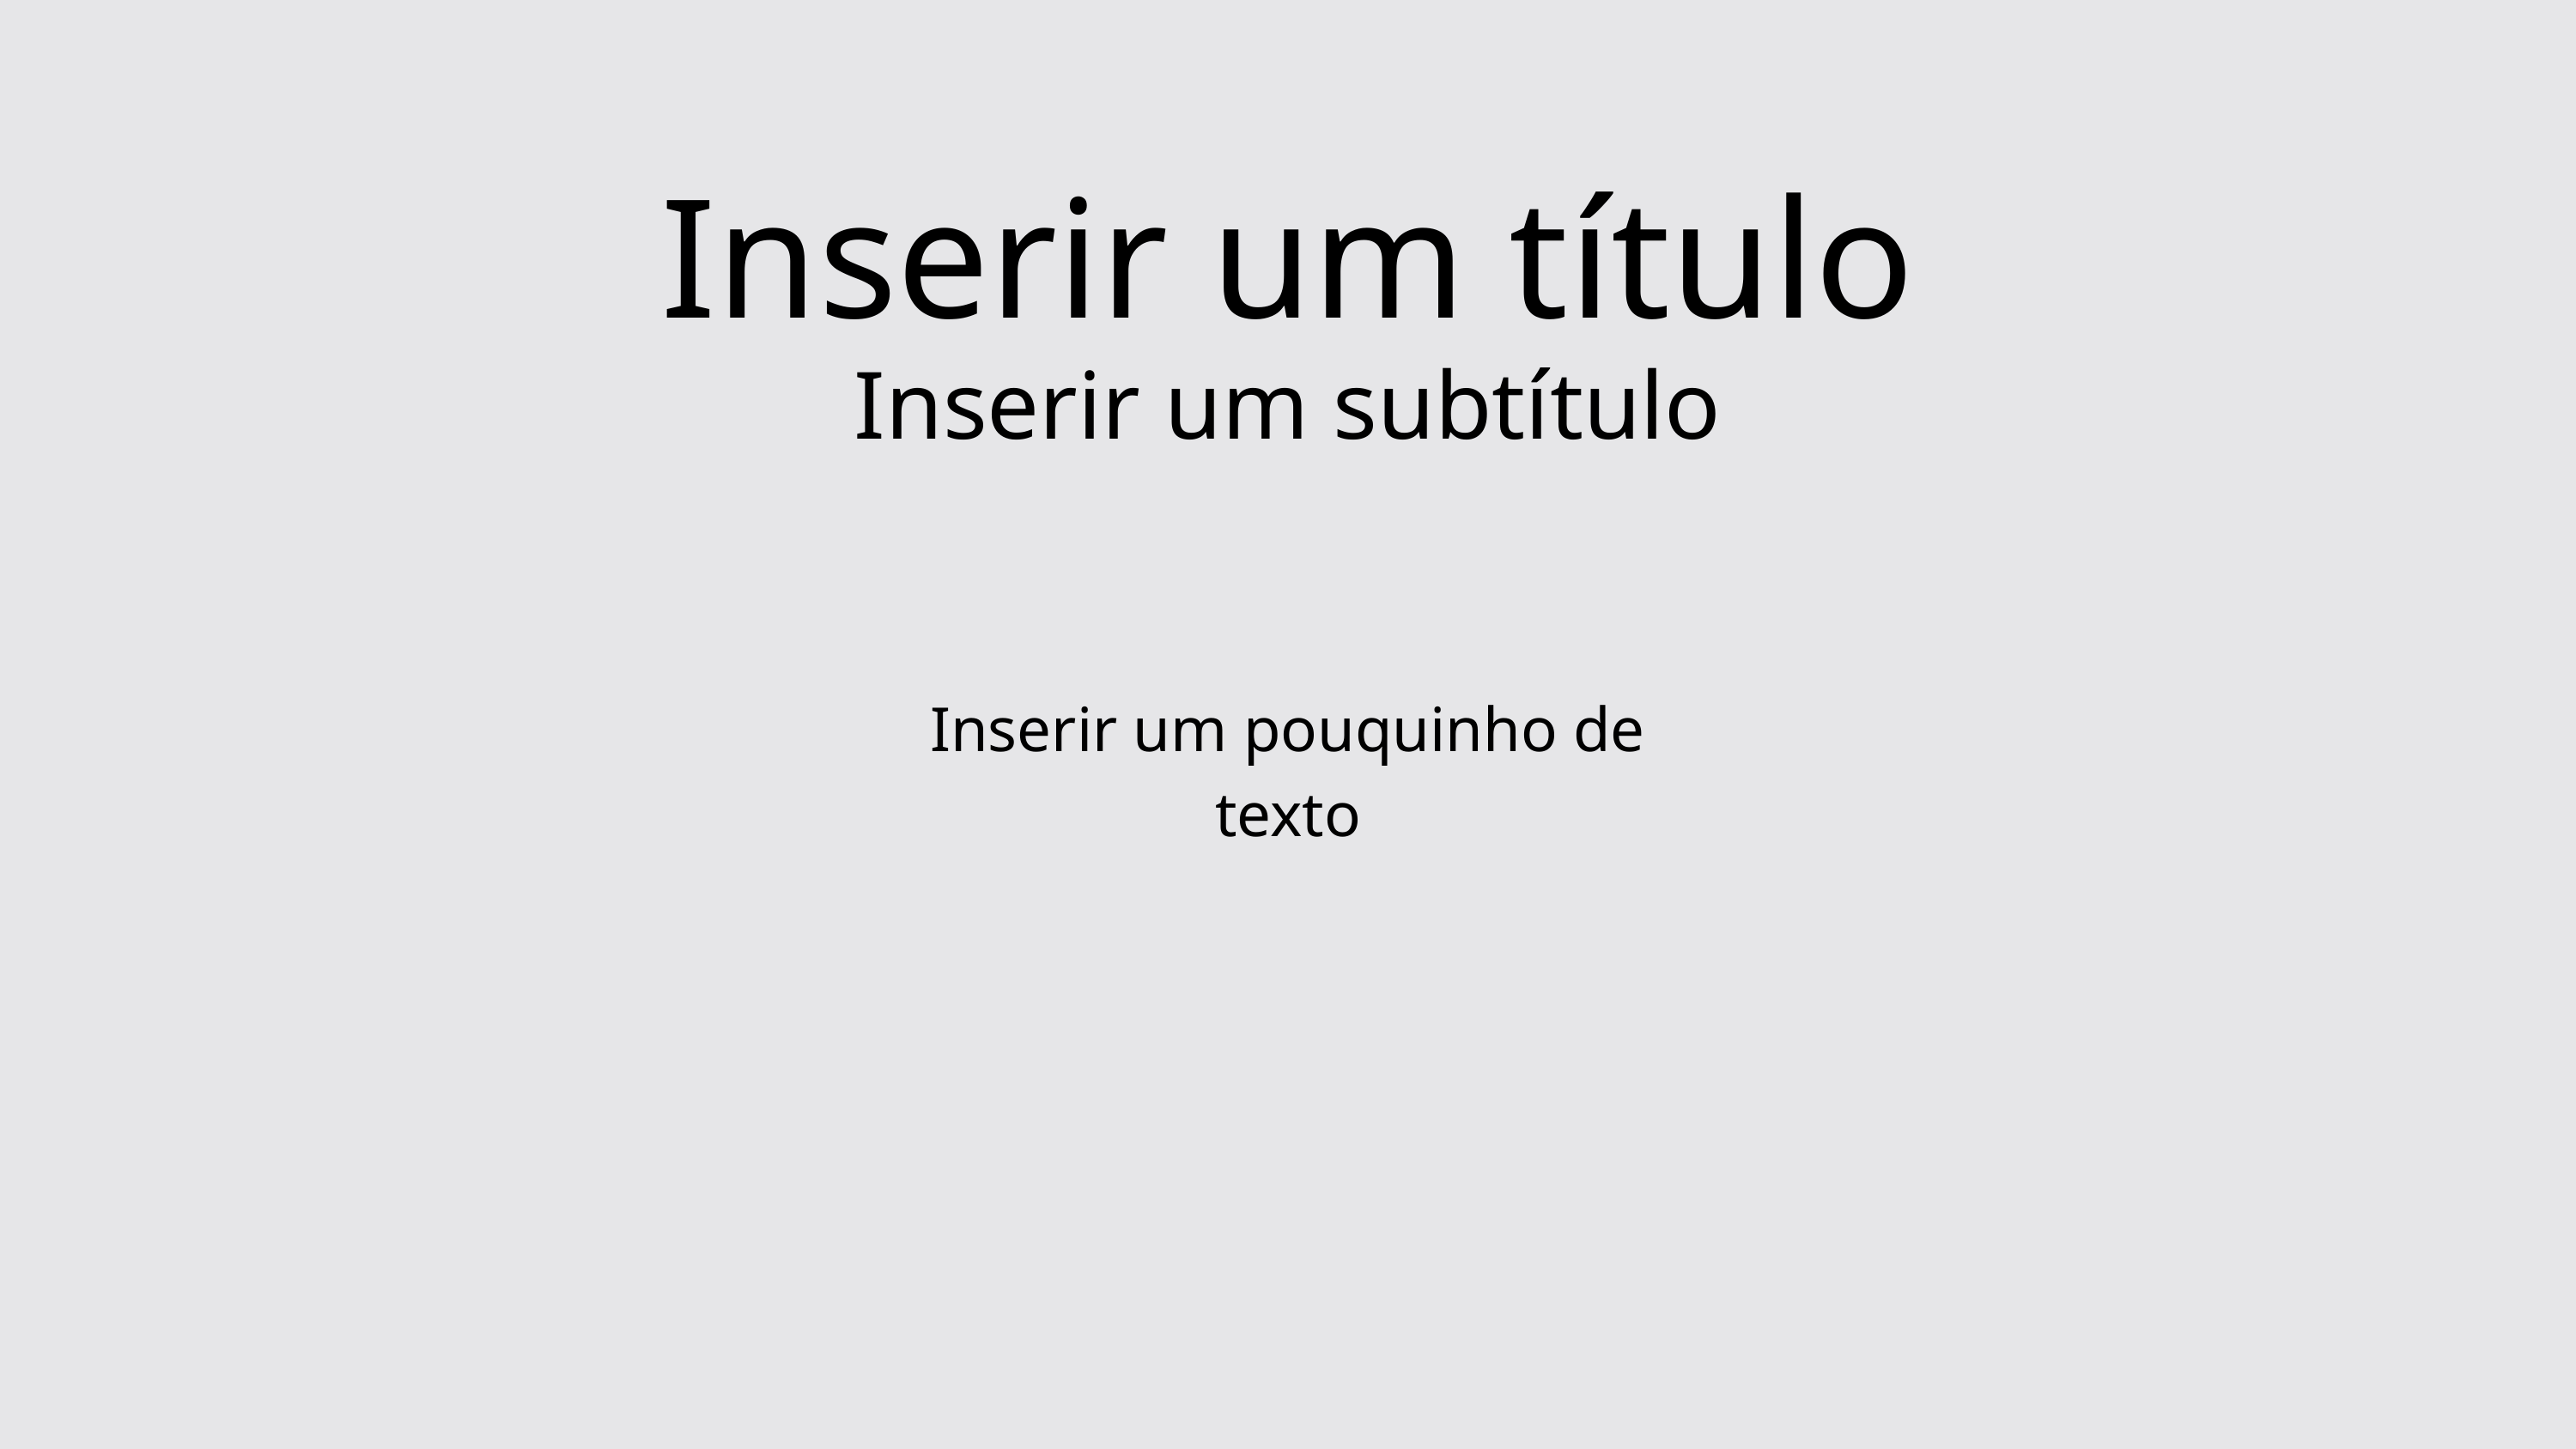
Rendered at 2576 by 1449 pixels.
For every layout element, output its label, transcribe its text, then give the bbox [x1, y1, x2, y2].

text_box Inserir um subtítulo [613, 327, 1962, 458]
text_box Inserir um pouquinho de texto [851, 678, 1725, 849]
text_box Inserir um título [613, 120, 1962, 327]
